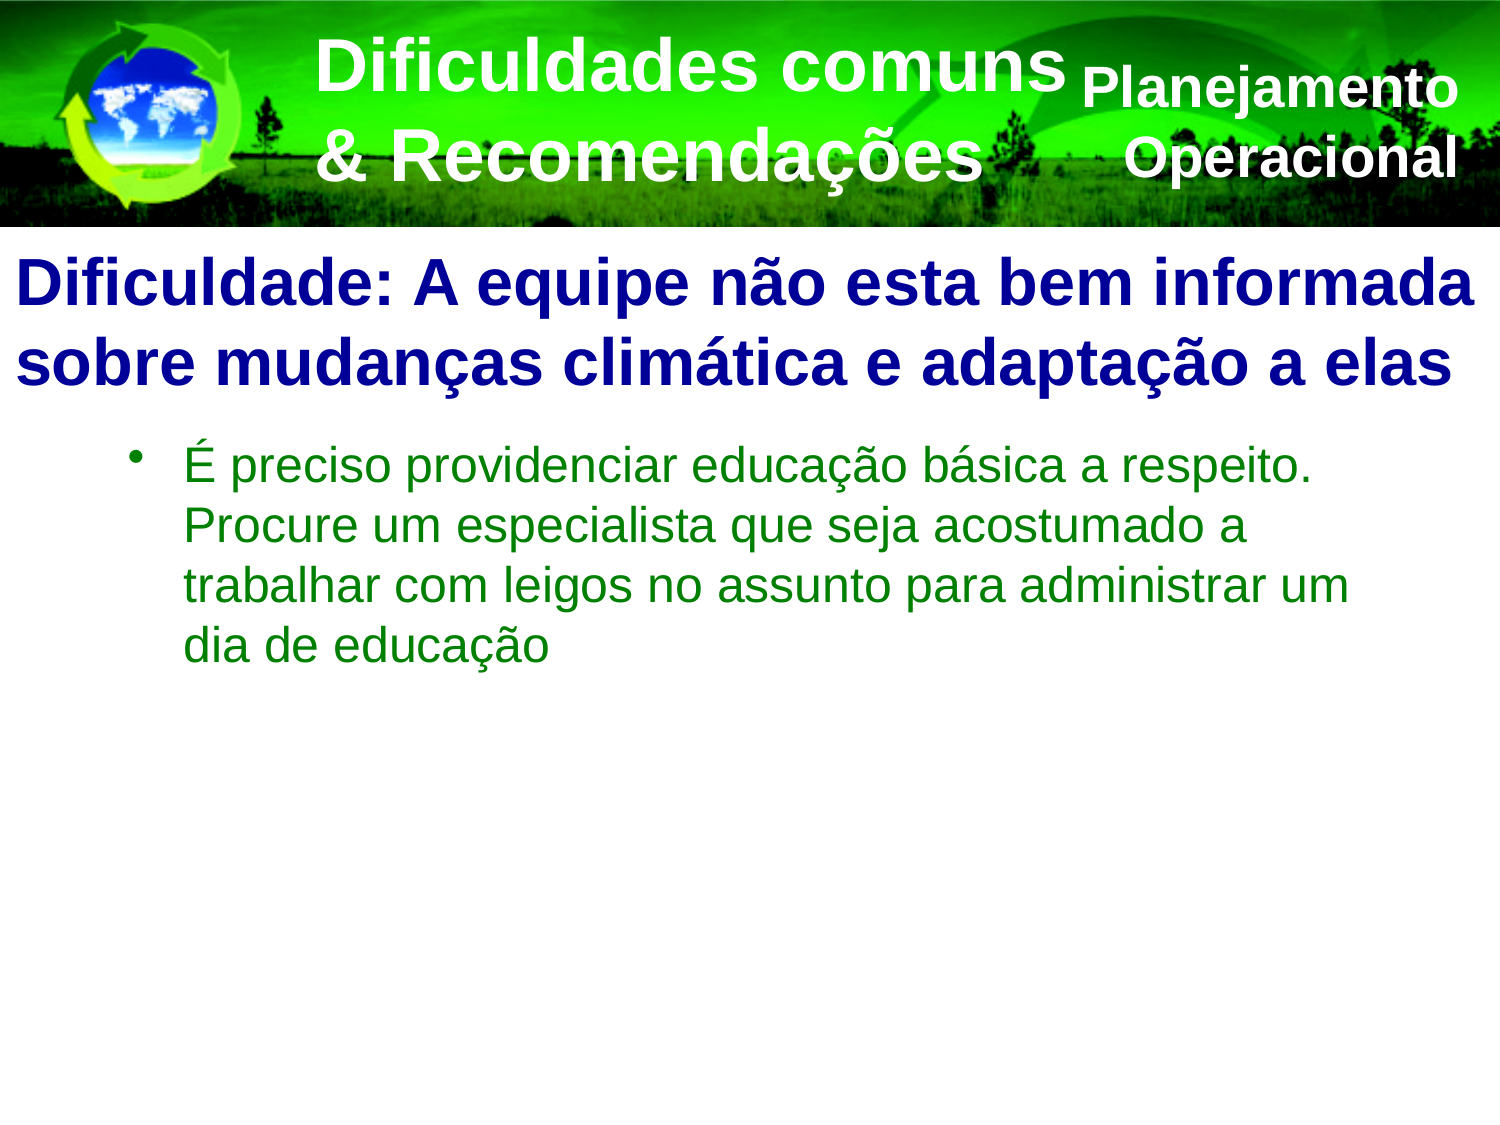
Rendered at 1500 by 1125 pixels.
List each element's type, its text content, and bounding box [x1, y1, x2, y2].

title Dificuldade: A equipe não esta bem informada sobre mudanças climática e adaptação a elas [0, 224, 1500, 413]
picture [0, 0, 1500, 224]
list É preciso providenciar educação básica a respeito. Procure um especialista que seja acostumado a trabalhar com leigos no assunto para administrar um dia de educação [112, 424, 1438, 1125]
text_box Planejamento Operacional [999, 24, 1475, 213]
text_box Dificuldades comuns & Recomendações [299, 0, 1113, 213]
